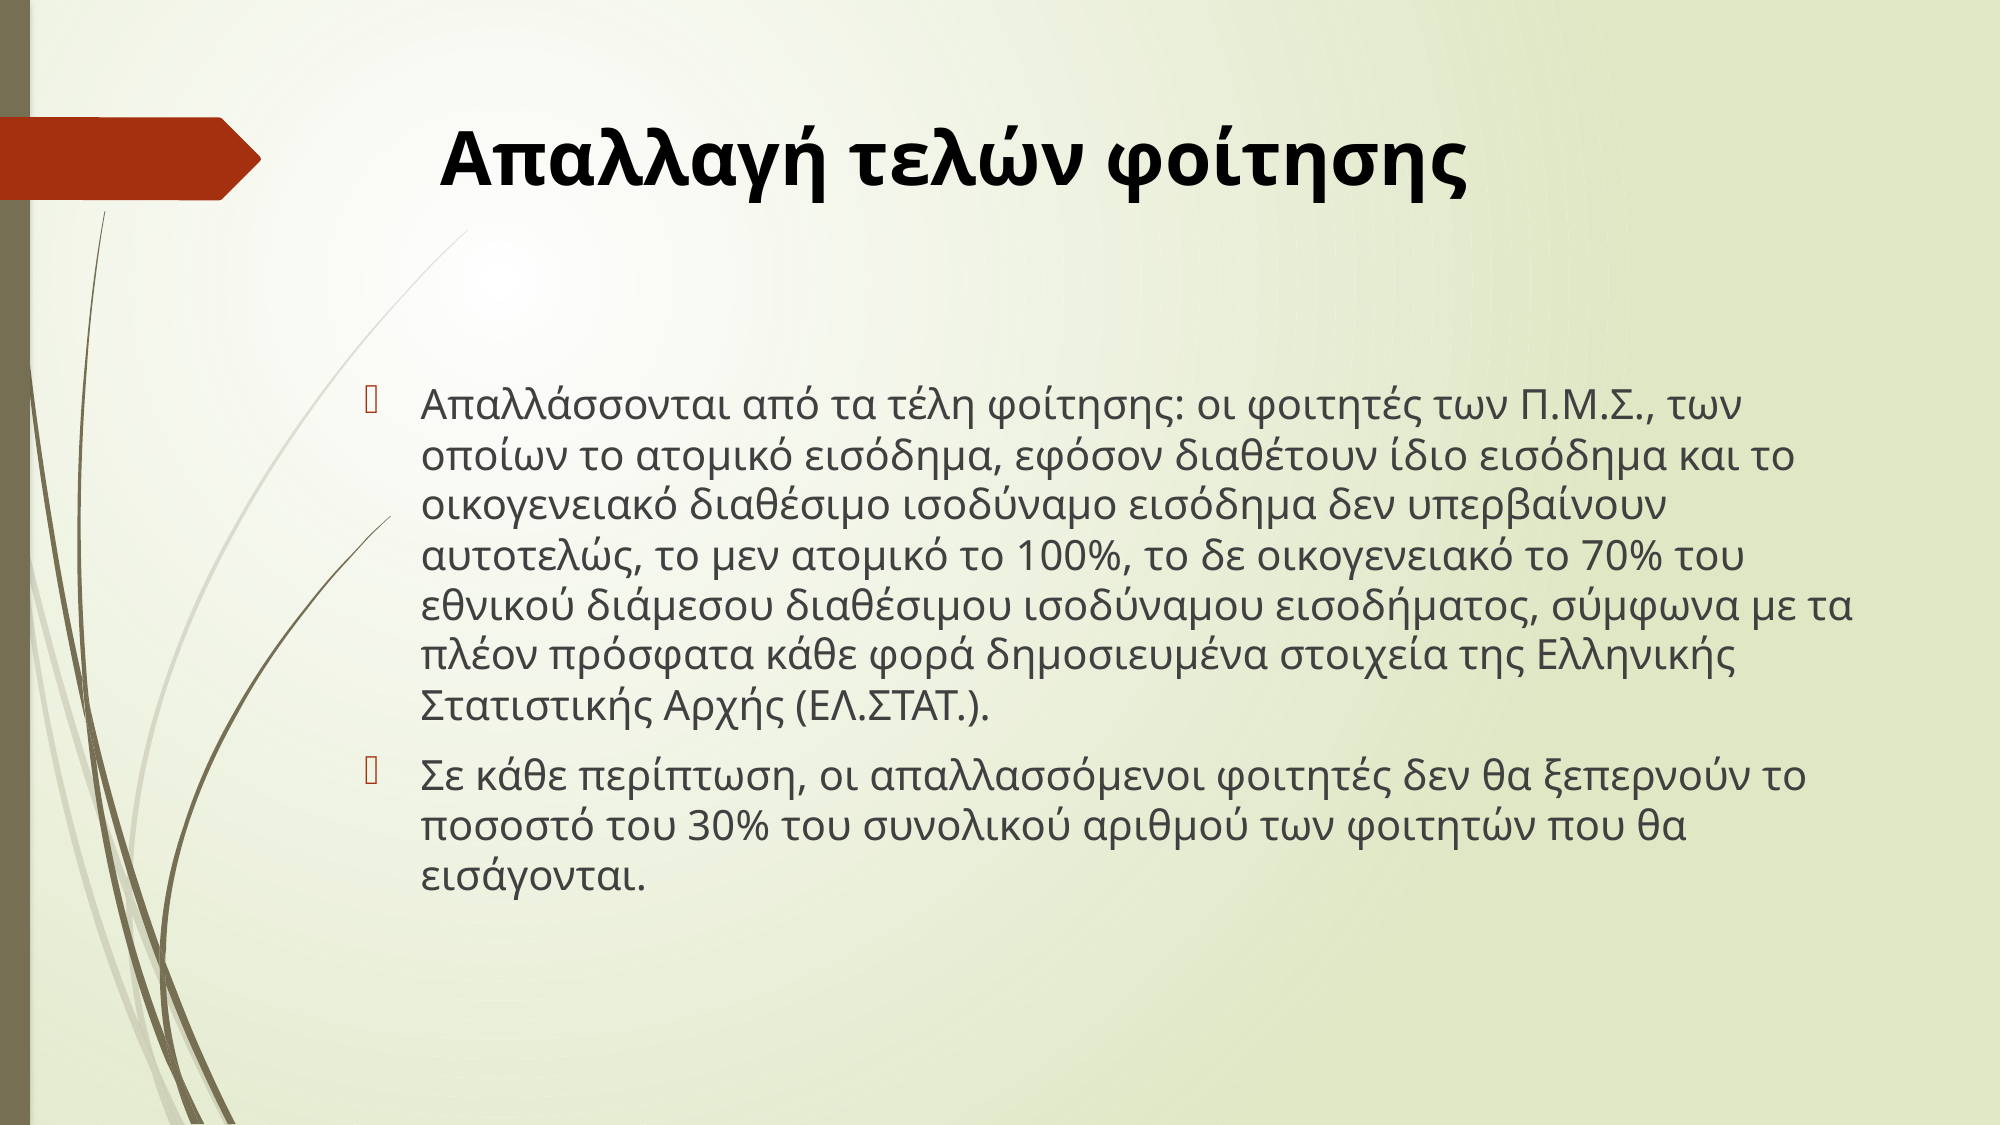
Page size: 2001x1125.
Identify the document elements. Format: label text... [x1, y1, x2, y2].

title Απαλλαγή τελών φοίτησης [425, 102, 1888, 313]
list Απαλλάσσονται από τα τέλη φοίτησης: οι φοιτητές των Π.Μ.Σ., των οποίων το ατομικό εισόδημα, εφόσον διαθέτουν ίδιο εισόδημα και το οικογενειακό διαθέσιμο ισοδύναμο εισόδημα δεν υπερβαίνουν αυτοτελώς, το μεν ατομικό το 100%, το δε οικογενειακό το 70% του εθνικού διάμεσου διαθέσιμου ισοδύναμου εισοδήματος, σύμφωνα με τα πλέον πρόσφατα κάθε φορά δημοσιευμένα στοιχεία της Ελληνικής Στατιστικής Αρχής (ΕΛ.ΣΤΑΤ.). Σε κάθε περίπτωση, οι απαλλασσόμενοι φοιτητές δεν θα ξεπερνούν το ποσοστό του 30% του συνολικού αριθμού των φοιτητών που θα εισάγονται. [349, 370, 1888, 970]
